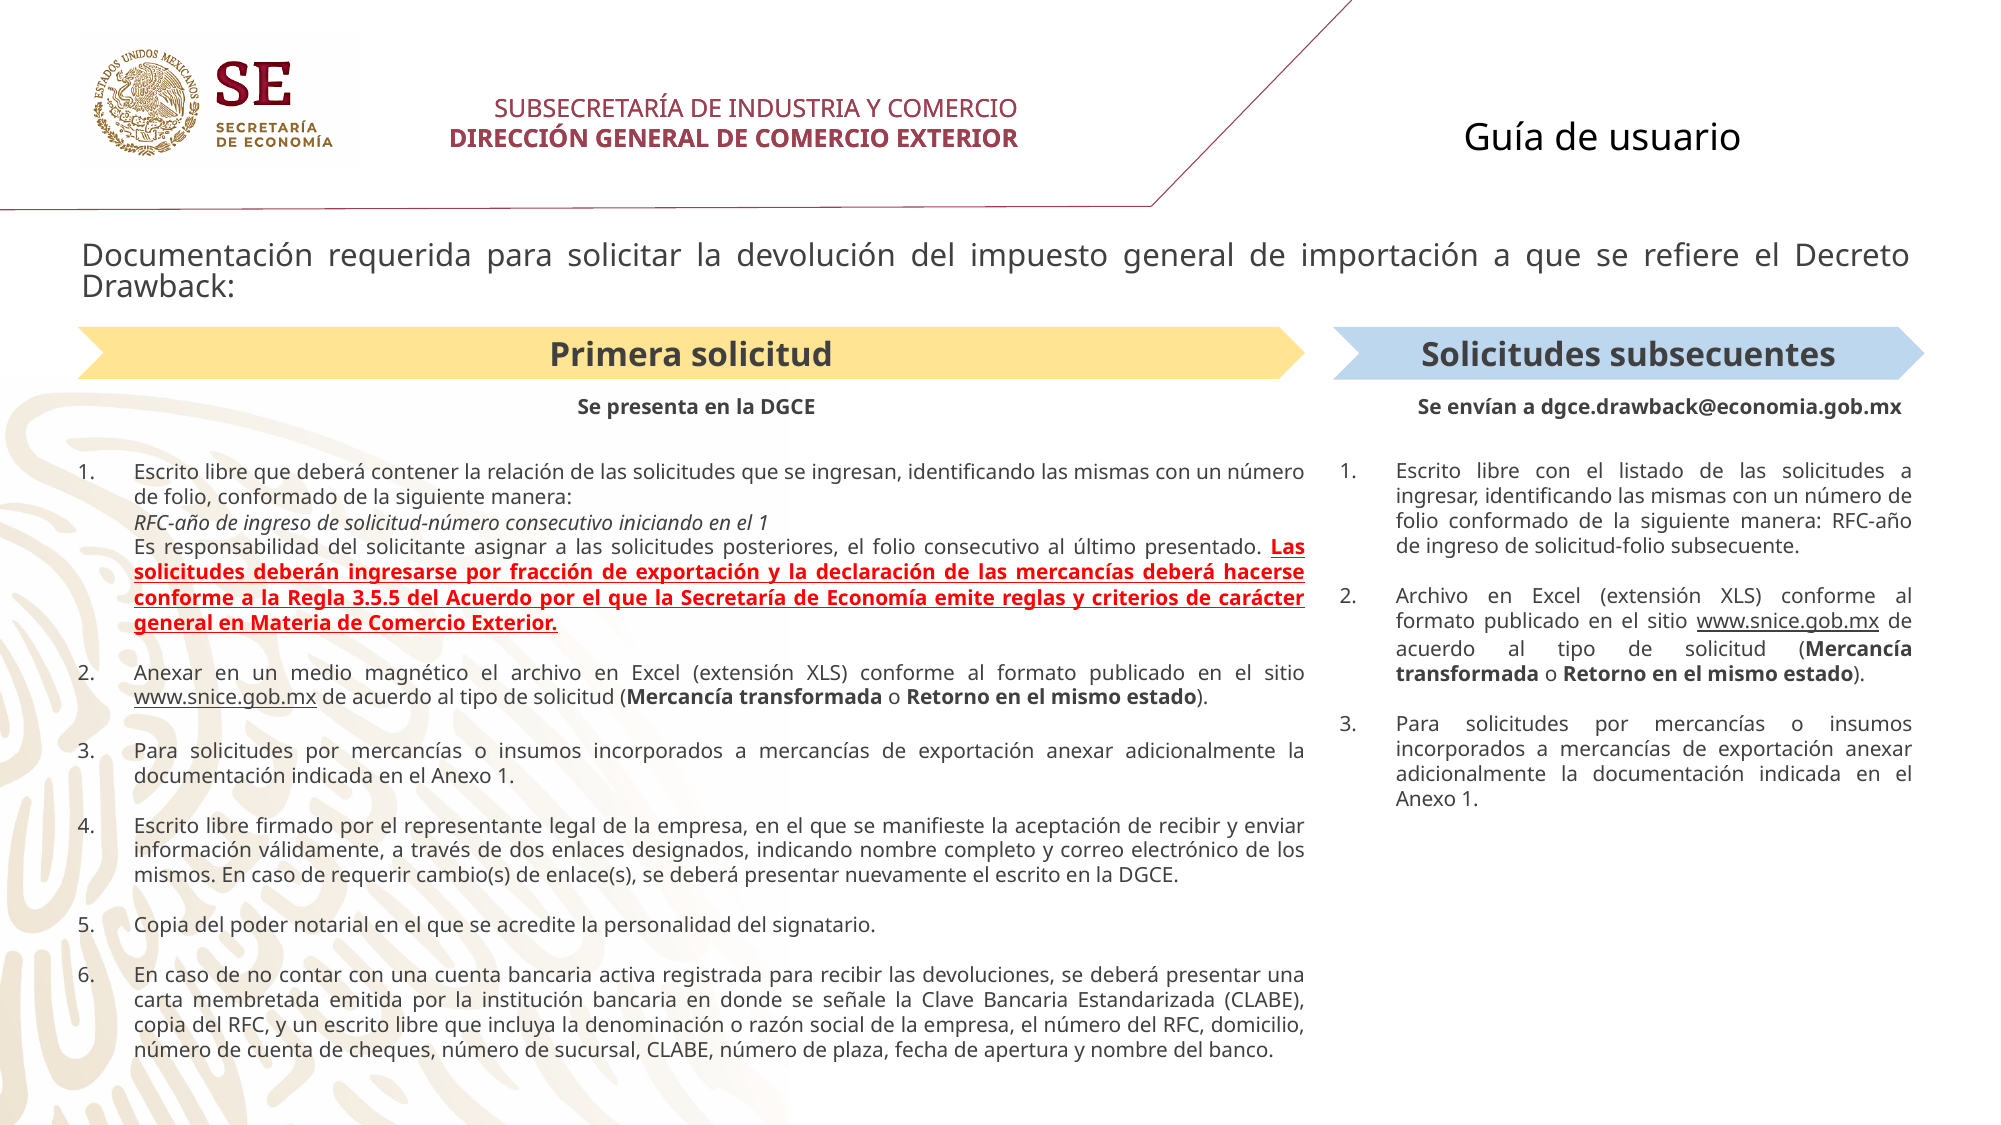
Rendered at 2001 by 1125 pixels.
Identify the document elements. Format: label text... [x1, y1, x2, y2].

text_box Primera solicitud [75, 325, 1307, 380]
text_box Guía de usuario [1448, 105, 1757, 165]
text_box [0, 206, 1152, 210]
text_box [1151, 0, 1352, 207]
text_box Se presenta en la DGCE [790, 394, 1103, 420]
text_box Se envían a dgce.drawback@economia.gob.mx [1380, 394, 1946, 420]
text_box Escrito libre que deberá contener la relación de las solicitudes que se ingresan, identificando las mismas con un número de folio, conformado de la siguiente manera: RFC-año de ingreso de solicitud-número consecutivo iniciando en el 1 Es responsabilidad del solicitante asignar a las solicitudes posteriores, el folio consecutivo al último presentado. Las solicitudes deberán ingresarse por fracción de exportación y la declaración de las mercancías deberá hacerse conforme a la Regla 3.5.5 del Acuerdo por el que la Secretaría de Economía emite reglas y criterios de carácter general en Materia de Comercio Exterior. Anexar en un medio magnético el archivo en Excel (extensión XLS) conforme al formato publicado en el sitio www.snice.gob.mx de acuerdo al tipo de solicitud (Mercancía transformada o Retorno en el mismo estado). Para solicitudes por mercancías o insumos incorporados a mercancías de exportación anexar adicionalmente la documentación indicada en el Anexo 1. Escrito libre firmado por el representante legal de la empresa, en el que se manifieste la aceptación de recibir y enviar información válidamente, a través de dos enlaces designados, indicando nombre completo y correo electrónico de los mismos. En caso de requerir cambio(s) de enlace(s), se deberá presentar nuevamente el escrito en la DGCE. Copia del poder notarial en el que se acredite la personalidad del signatario. En caso de no contar con una cuenta bancaria activa registrada para recibir las devoluciones, se deberá presentar una carta membretada emitida por la institución bancaria en donde se señale la Clave Bancaria Estandarizada (CLABE), copia del RFC, y un escrito libre que incluya la denominación o razón social de la empresa, el número del RFC, domicilio, número de cuenta de cheques, número de sucursal, CLABE, número de plaza, fecha de apertura y nombre del banco. [790, 459, 1305, 1063]
picture [0, 378, 790, 1125]
picture [81, 33, 359, 167]
text_box Documentación requerida para solicitar la devolución del impuesto general de importación a que se refiere el Decreto Drawback: [81, 241, 1913, 305]
text_box Escrito libre con el listado de las solicitudes a ingresar, identificando las mismas con un número de folio conformado de la siguiente manera: RFC-año de ingreso de solicitud-folio subsecuente. Archivo en Excel (extensión XLS) conforme al formato publicado en el sitio www.snice.gob.mx de acuerdo al tipo de solicitud (Mercancía transformada o Retorno en el mismo estado). Para solicitudes por mercancías o insumos incorporados a mercancías de exportación anexar adicionalmente la documentación indicada en el Anexo 1. [1339, 457, 1913, 811]
text_box Solicitudes subsecuentes [1330, 325, 1927, 381]
text_box SUBSECRETARÍA DE INDUSTRIA Y COMERCIO DIRECCIÓN GENERAL DE COMERCIO EXTERIOR [359, 85, 1034, 160]
